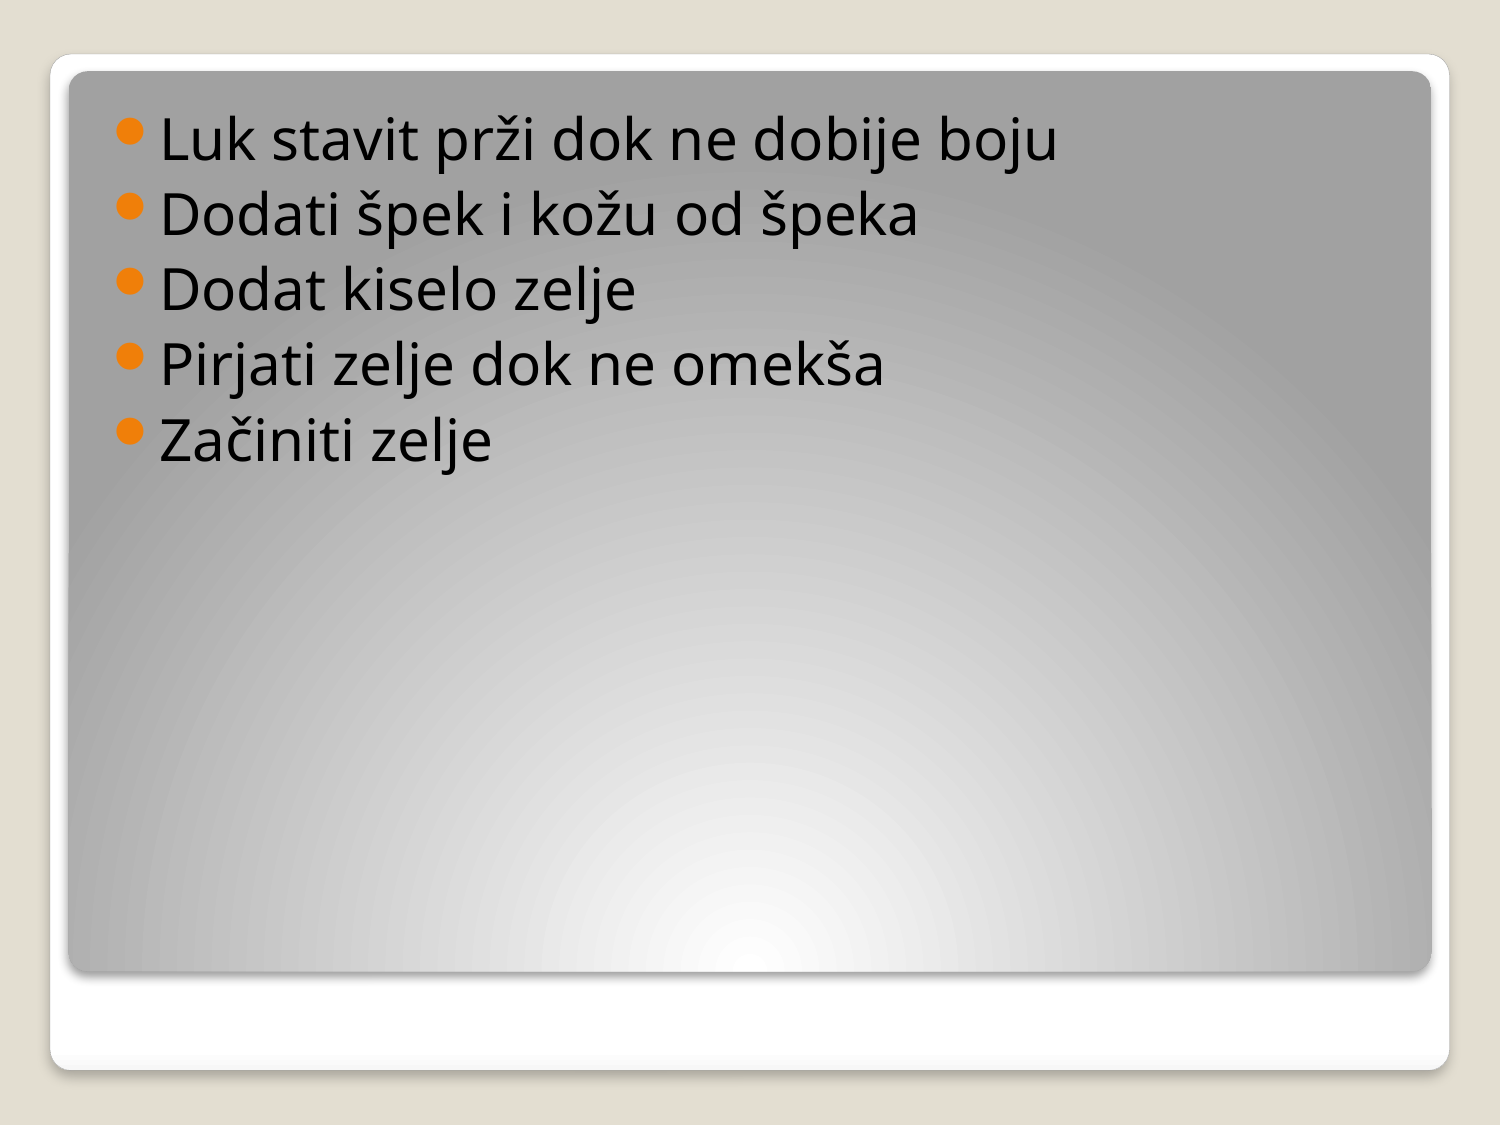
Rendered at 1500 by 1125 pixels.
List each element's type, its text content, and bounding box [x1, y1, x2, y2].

list Luk stavit prži dok ne dobije boju Dodati špek i kožu od špeka Dodat kiselo zelje Pirjati zelje dok ne omekša Začiniti zelje [82, 86, 1425, 774]
